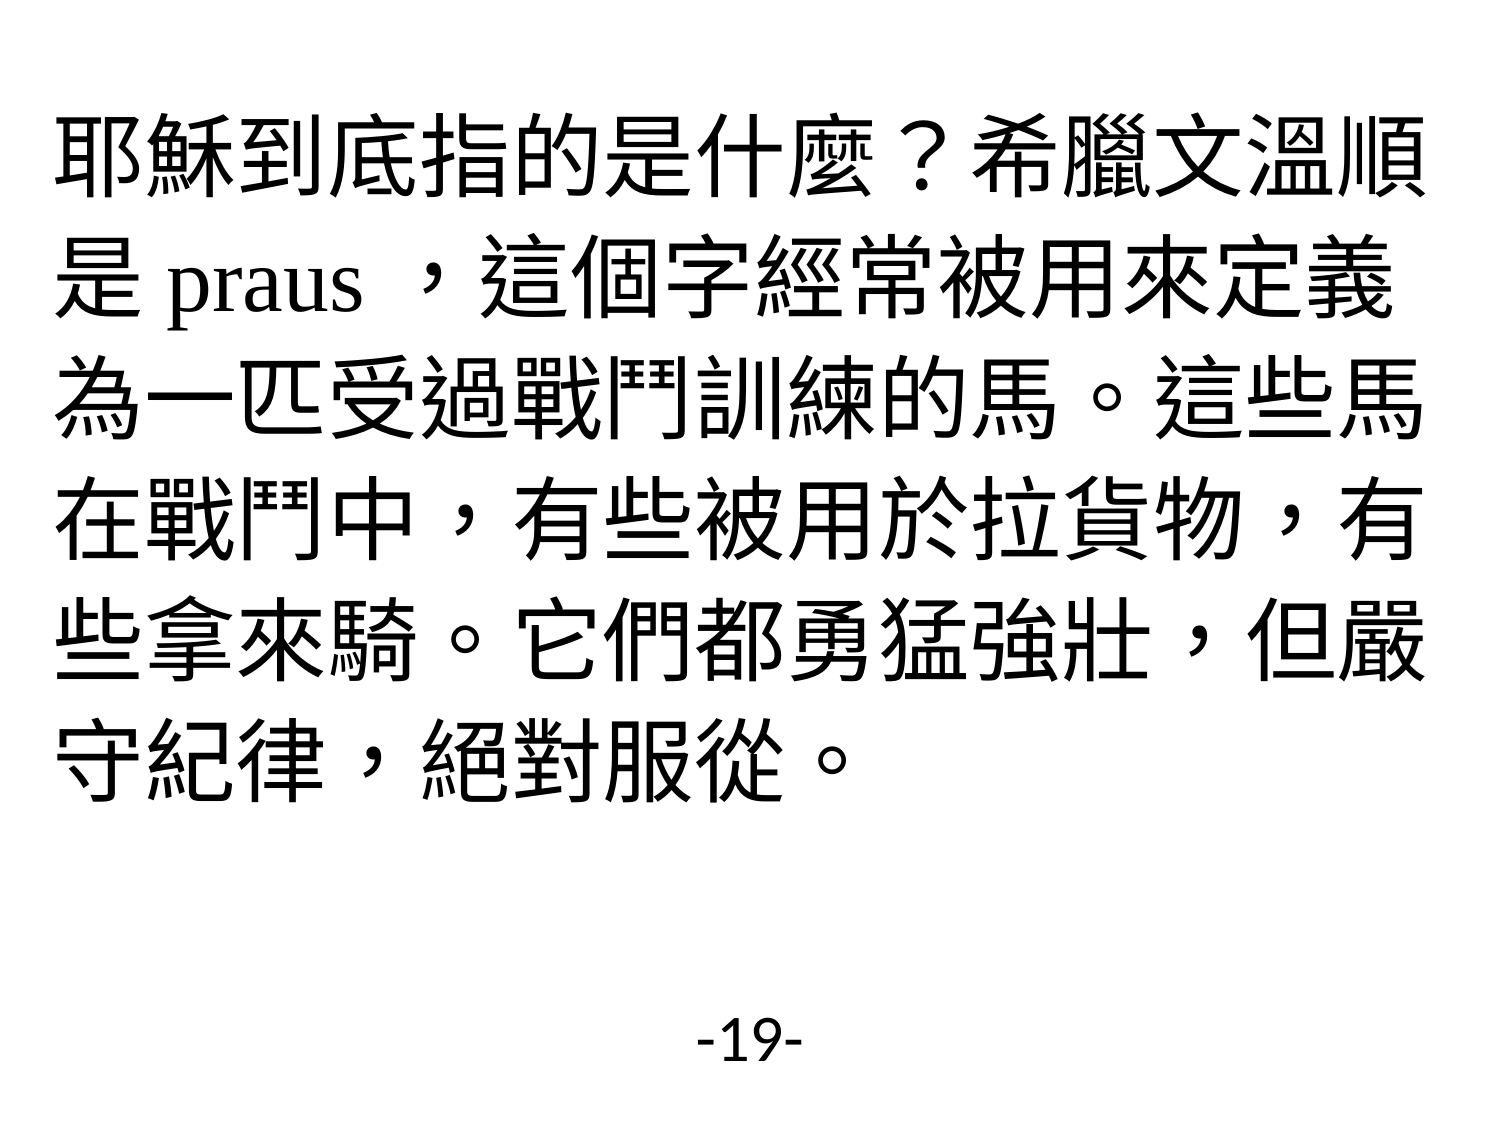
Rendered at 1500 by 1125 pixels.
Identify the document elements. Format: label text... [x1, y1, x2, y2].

subtitle -19- [0, 987, 1500, 1100]
title 耶穌到底指的是什麼？希臘文溫順是praus，這個字經常被用來定義為一匹受過戰鬥訓練的馬。這些馬在戰鬥中，有些被用於拉貨物，有些拿來騎。它們都勇猛強壯，但嚴守紀律，絕對服從。 [37, 75, 1488, 963]
